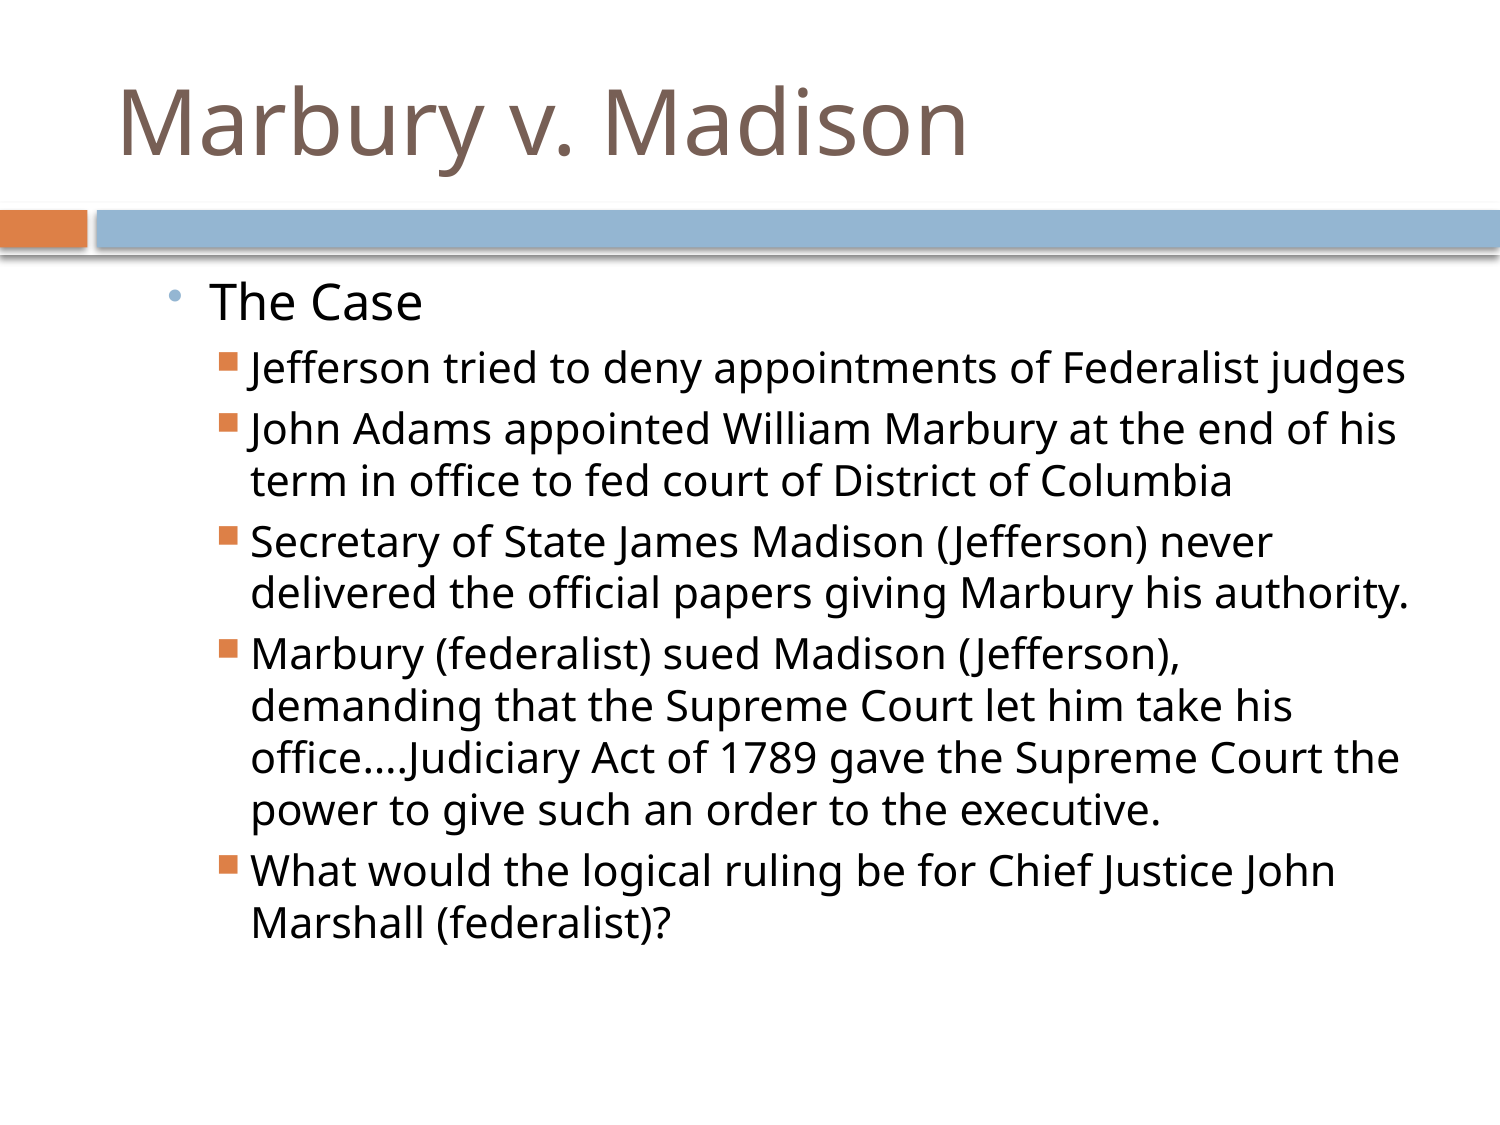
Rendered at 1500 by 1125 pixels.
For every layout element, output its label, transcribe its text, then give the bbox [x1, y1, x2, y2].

title Marbury v. Madison [100, 37, 1438, 200]
list The Case Jefferson tried to deny appointments of Federalist judges John Adams appointed William Marbury at the end of his term in office to fed court of District of Columbia Secretary of State James Madison (Jefferson) never delivered the official papers giving Marbury his authority. Marbury (federalist) sued Madison (Jefferson), demanding that the Supreme Court let him take his office….Judiciary Act of 1789 gave the Supreme Court the power to give such an order to the executive. What would the logical ruling be for Chief Justice John Marshall (federalist)? [100, 262, 1438, 1000]
